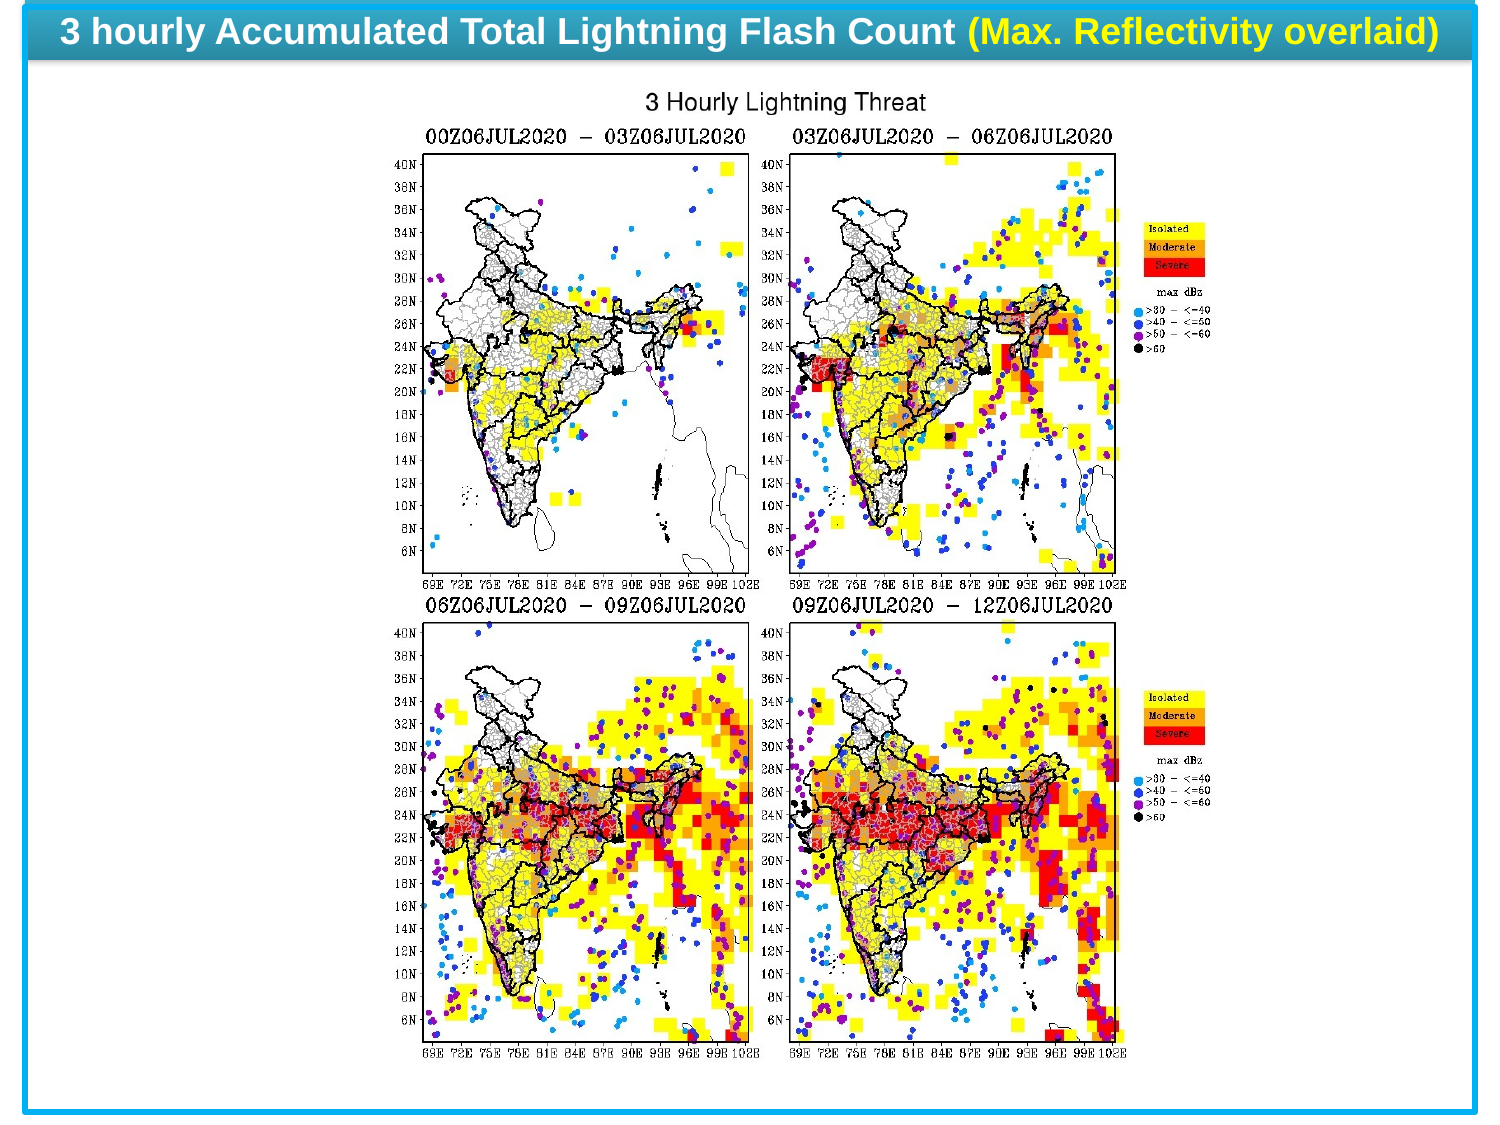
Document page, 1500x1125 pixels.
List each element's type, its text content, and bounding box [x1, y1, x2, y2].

text_box [23, 5, 1477, 1114]
picture [388, 87, 1212, 1063]
text_box 3 hourly Accumulated Total Lightning Flash Count (Max. Reflectivity overlaid) [24, 0, 1475, 5]
